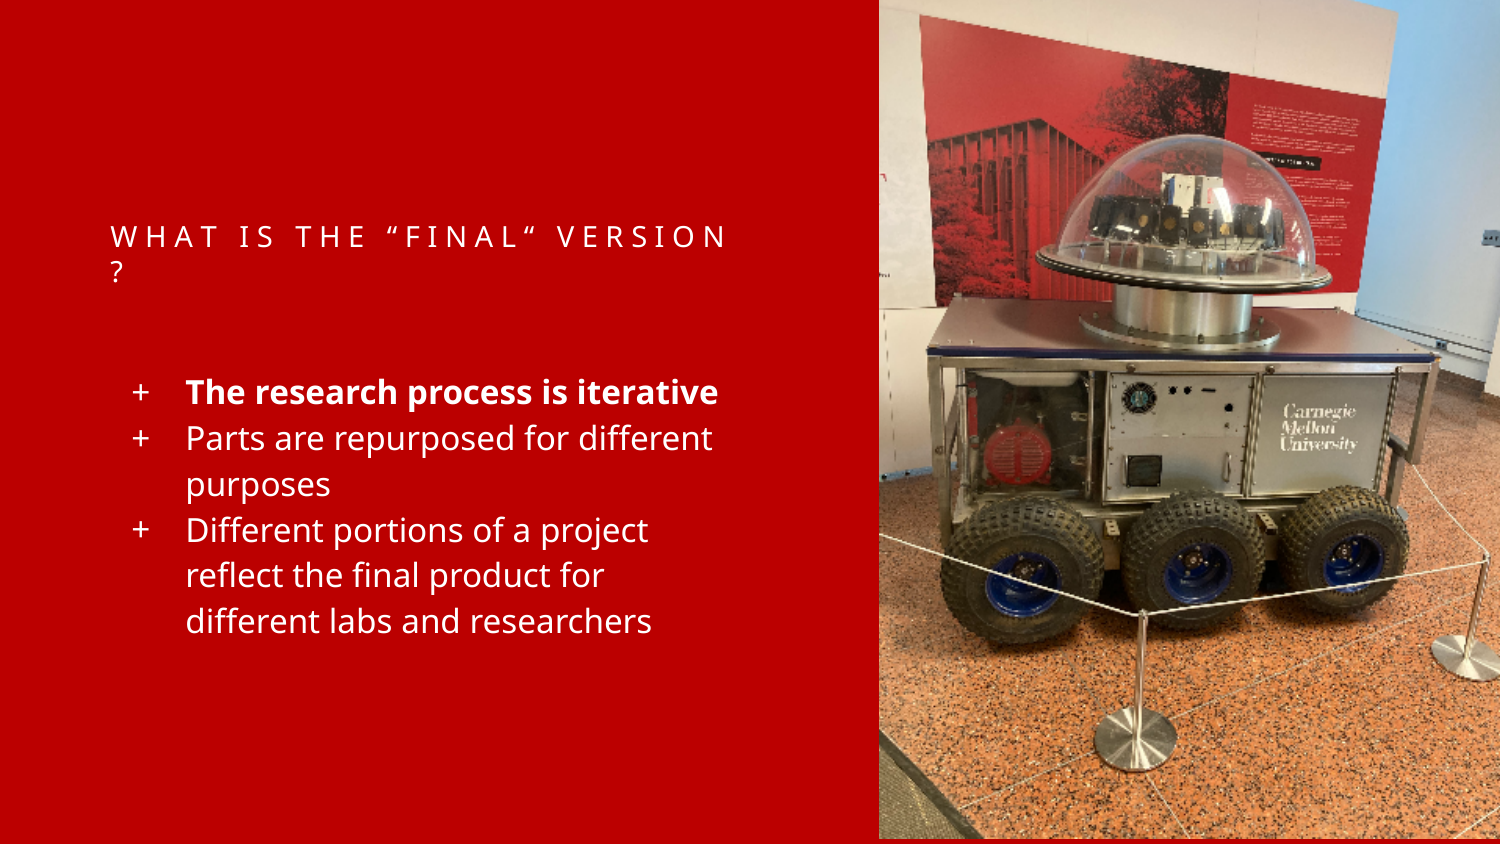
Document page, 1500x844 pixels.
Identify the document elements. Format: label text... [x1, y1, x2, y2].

list W H A T I S T H E “ F I N A L “ V E R S I O N ? The research process is iterative Parts are repurposed for different purposes Different portions of a project reflect the final product for different labs and researchers [95, 203, 745, 764]
picture [879, 0, 1500, 839]
